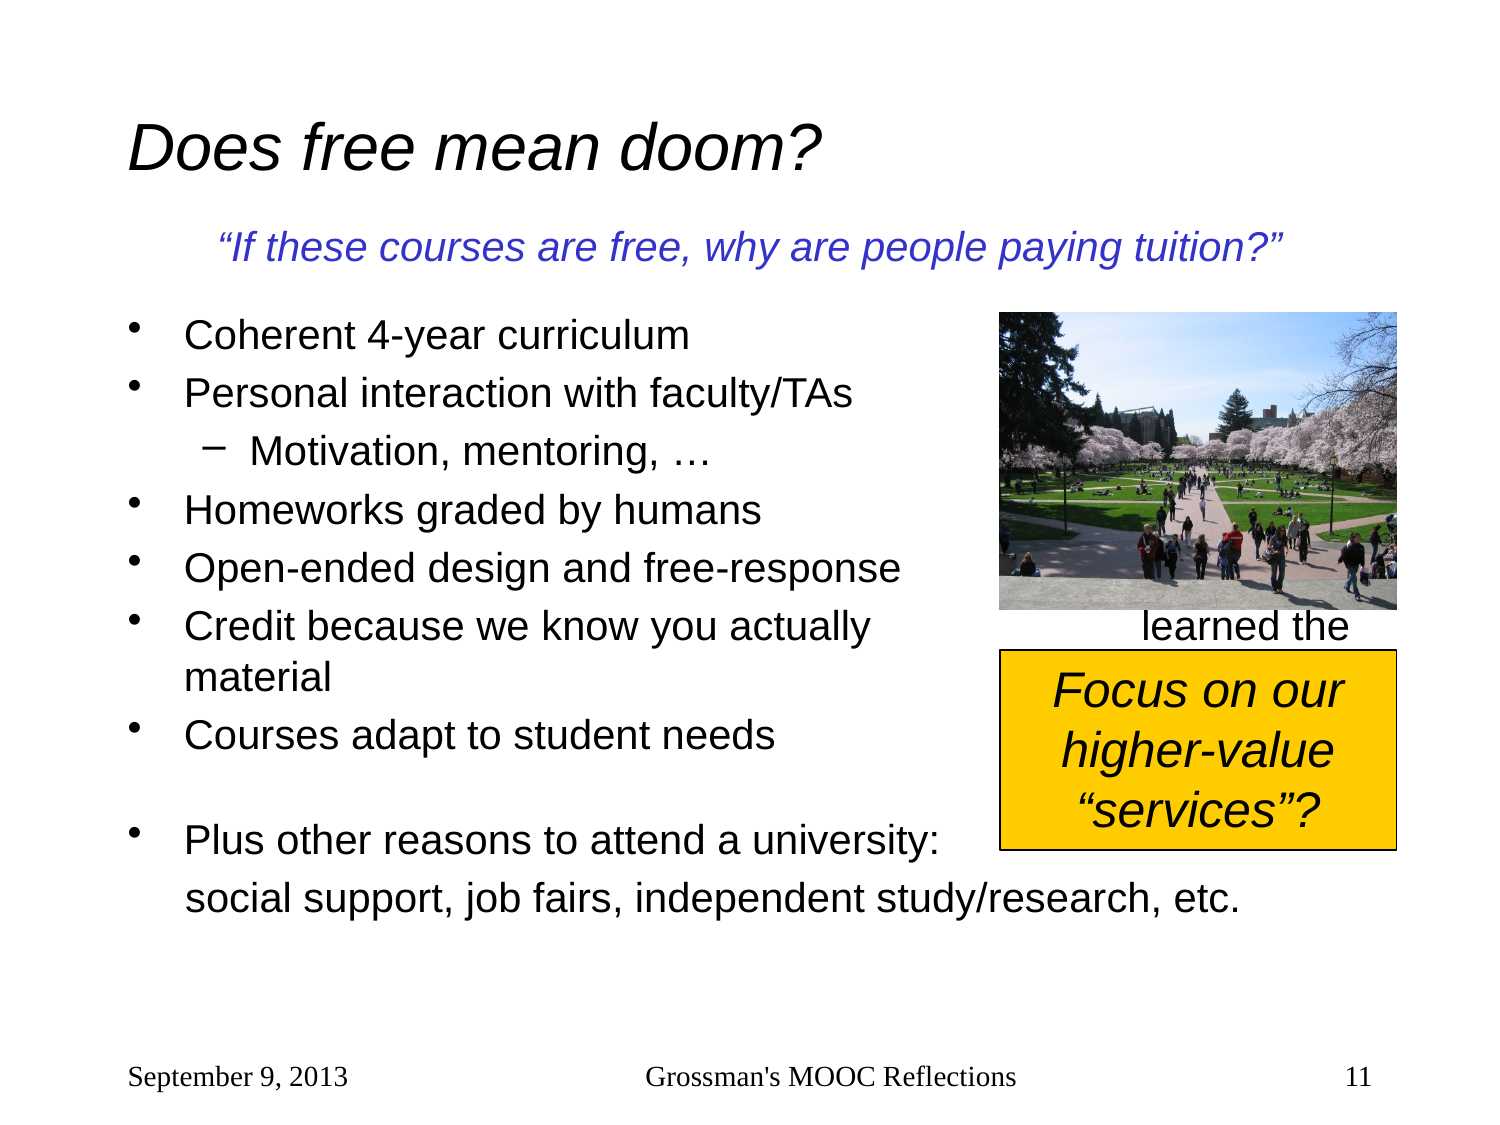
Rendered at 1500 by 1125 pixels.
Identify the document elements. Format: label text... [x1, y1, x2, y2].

title Does free mean doom? [112, 49, 1388, 212]
footer Grossman's MOOC Reflections [412, 1049, 1074, 1125]
picture [999, 312, 1397, 611]
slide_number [112, 1049, 412, 1125]
list “If these courses are free, why are people paying tuition?” Coherent 4-year curriculum Personal interaction with faculty/TAs Motivation, mentoring, … Homeworks graded by humans Open-ended design and free-response questions Credit because we know you actually learned the material Courses adapt to student needs Plus other reasons to attend a university: social support, job fairs, independent study/research, etc. [112, 212, 1388, 1013]
text_box Focus on our higher-value “services”? [999, 650, 1397, 850]
slide_number 11 [1074, 1049, 1388, 1125]
